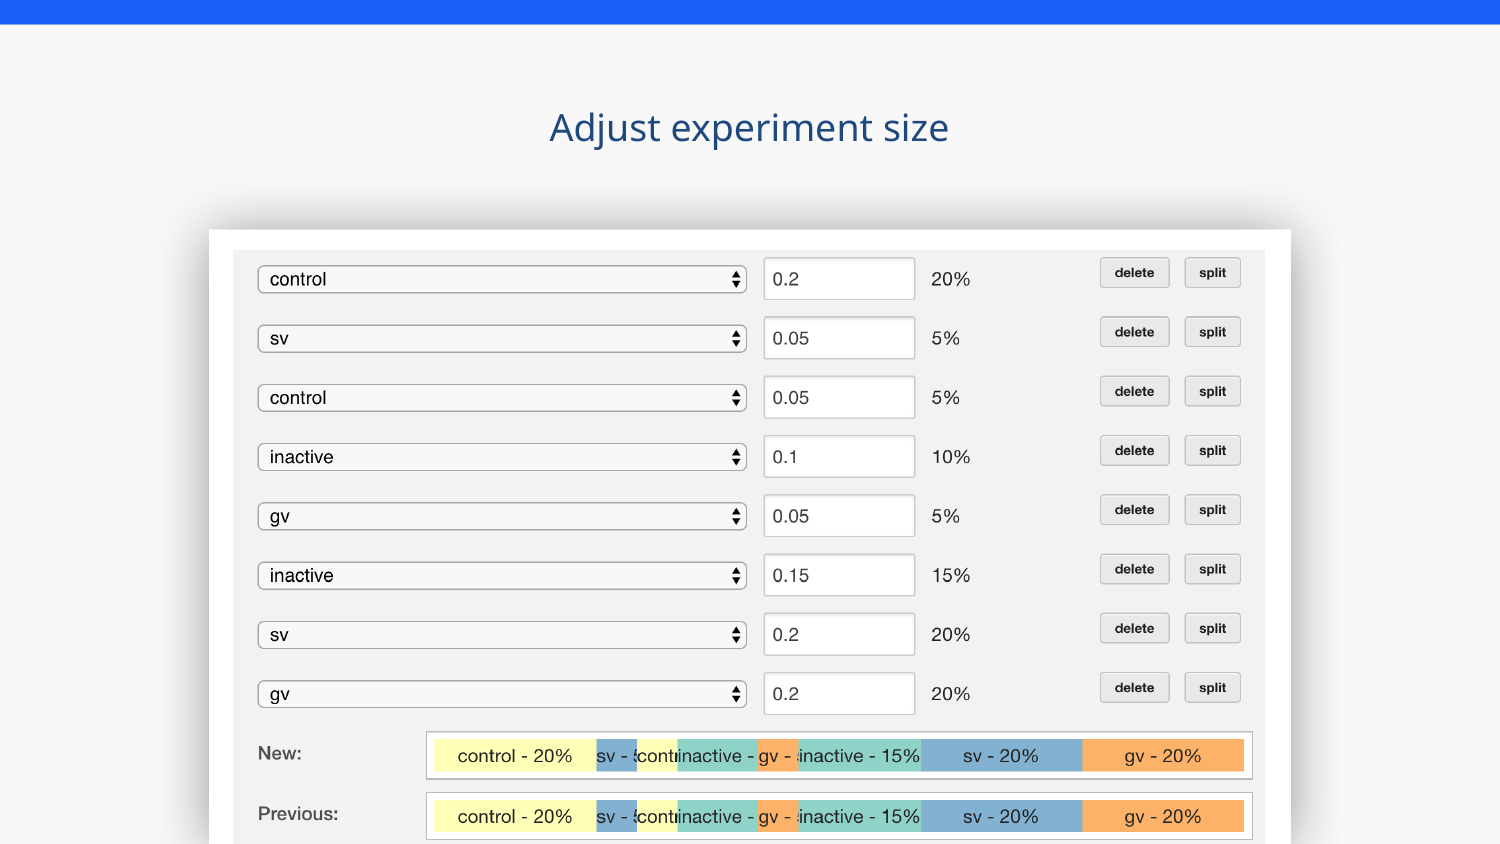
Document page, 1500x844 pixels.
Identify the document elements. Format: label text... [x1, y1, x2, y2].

picture [0, 162, 1500, 844]
text_box Adjust experiment size [0, 95, 1500, 162]
picture [0, 0, 1500, 95]
